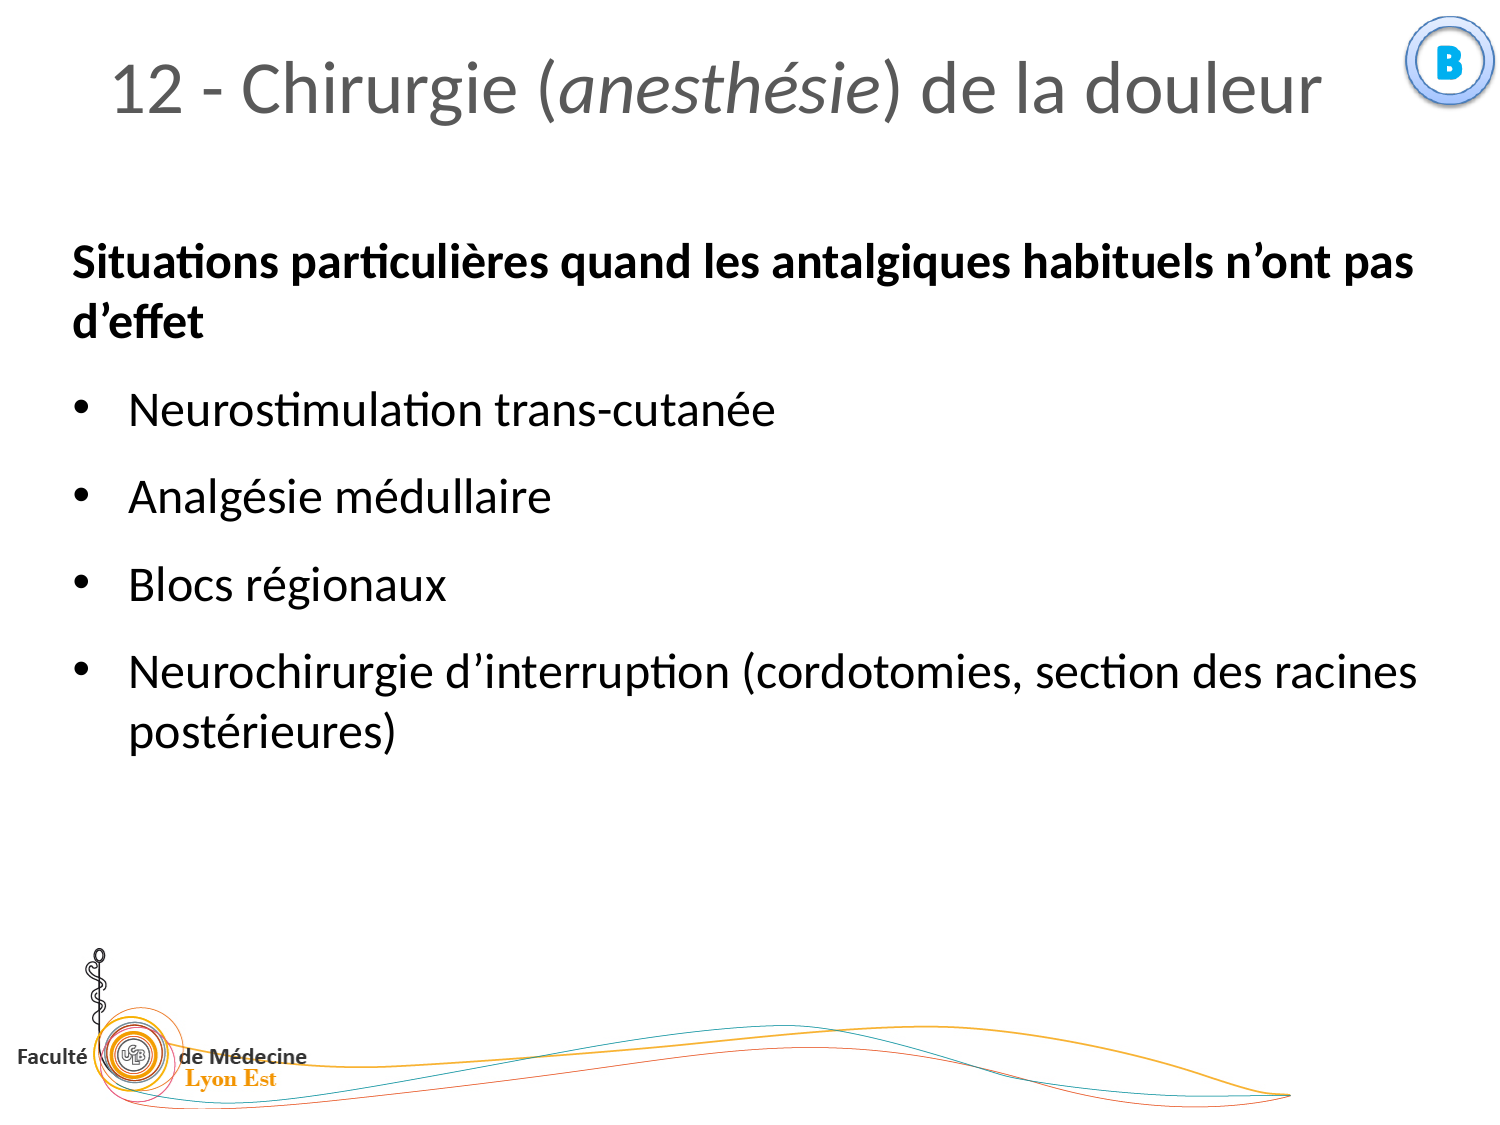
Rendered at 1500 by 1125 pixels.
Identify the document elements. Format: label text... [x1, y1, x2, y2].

text_box Situations particulières quand les antalgiques habituels n’ont pas d’effet Neurostimulation trans-cutanée Analgésie médullaire Blocs régionaux Neurochirurgie d’interruption (cordotomies, section des racines postérieures) [57, 221, 1467, 914]
text_box 12 - Chirurgie (anesthésie) de la douleur [41, 19, 1392, 149]
picture [1399, 11, 1500, 113]
picture [17, 948, 1291, 1109]
